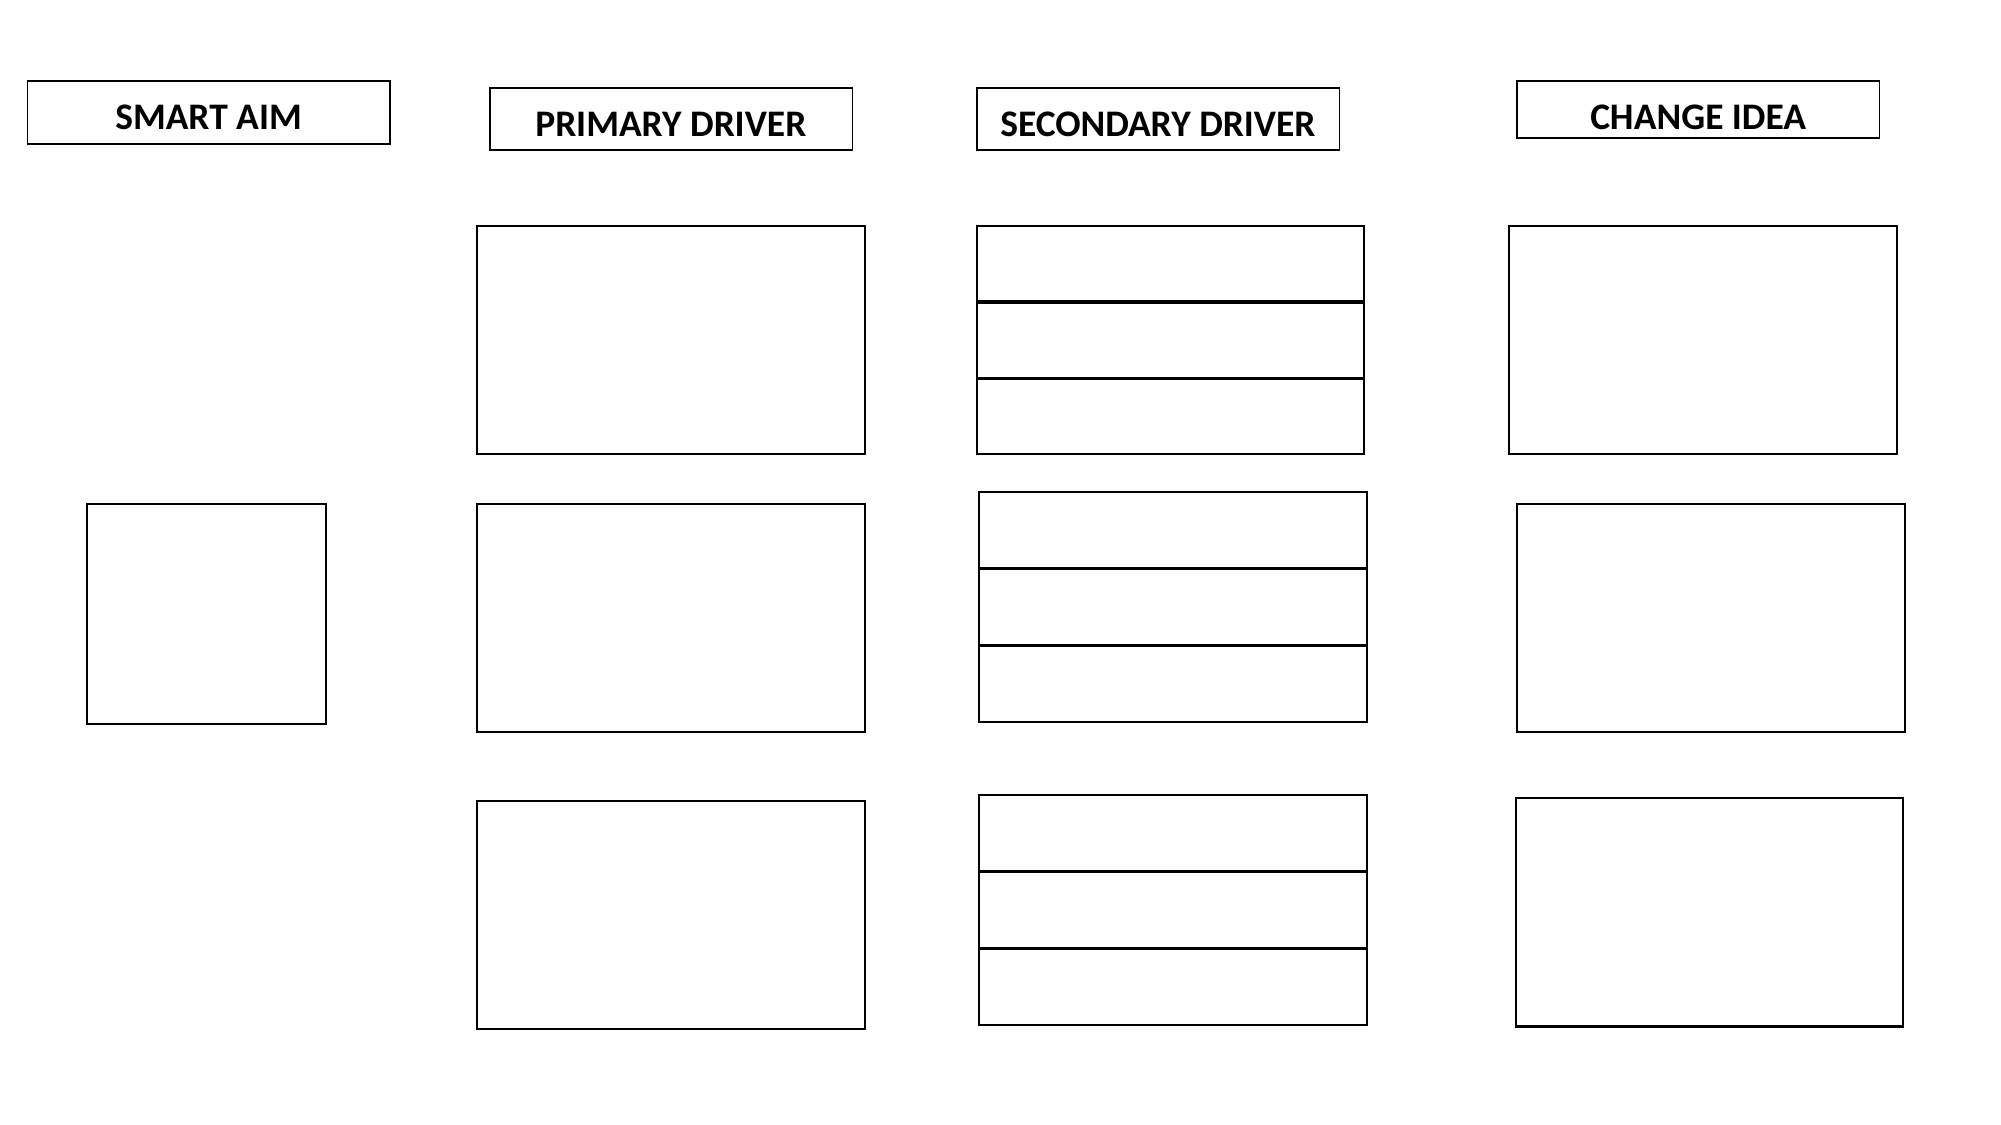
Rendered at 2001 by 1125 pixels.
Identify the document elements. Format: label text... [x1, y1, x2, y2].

text_box [976, 225, 1365, 302]
text_box [476, 503, 866, 733]
text_box [1508, 225, 1898, 455]
text_box PRIMARY DRIVER [489, 88, 853, 150]
text_box [476, 800, 866, 1030]
text_box [978, 645, 1368, 723]
text_box [476, 225, 866, 455]
text_box [978, 568, 1368, 645]
text_box [86, 503, 327, 725]
text_box [976, 378, 1365, 455]
text_box [1516, 503, 1906, 733]
text_box [978, 491, 1368, 568]
text_box [1515, 797, 1904, 1028]
text_box CHANGE IDEA [1517, 80, 1880, 139]
text_box [978, 948, 1368, 1026]
text_box [978, 794, 1368, 871]
text_box SMART AIM [27, 81, 390, 144]
text_box [978, 871, 1368, 948]
text_box SECONDARY DRIVER [976, 88, 1340, 150]
text_box [976, 302, 1365, 378]
